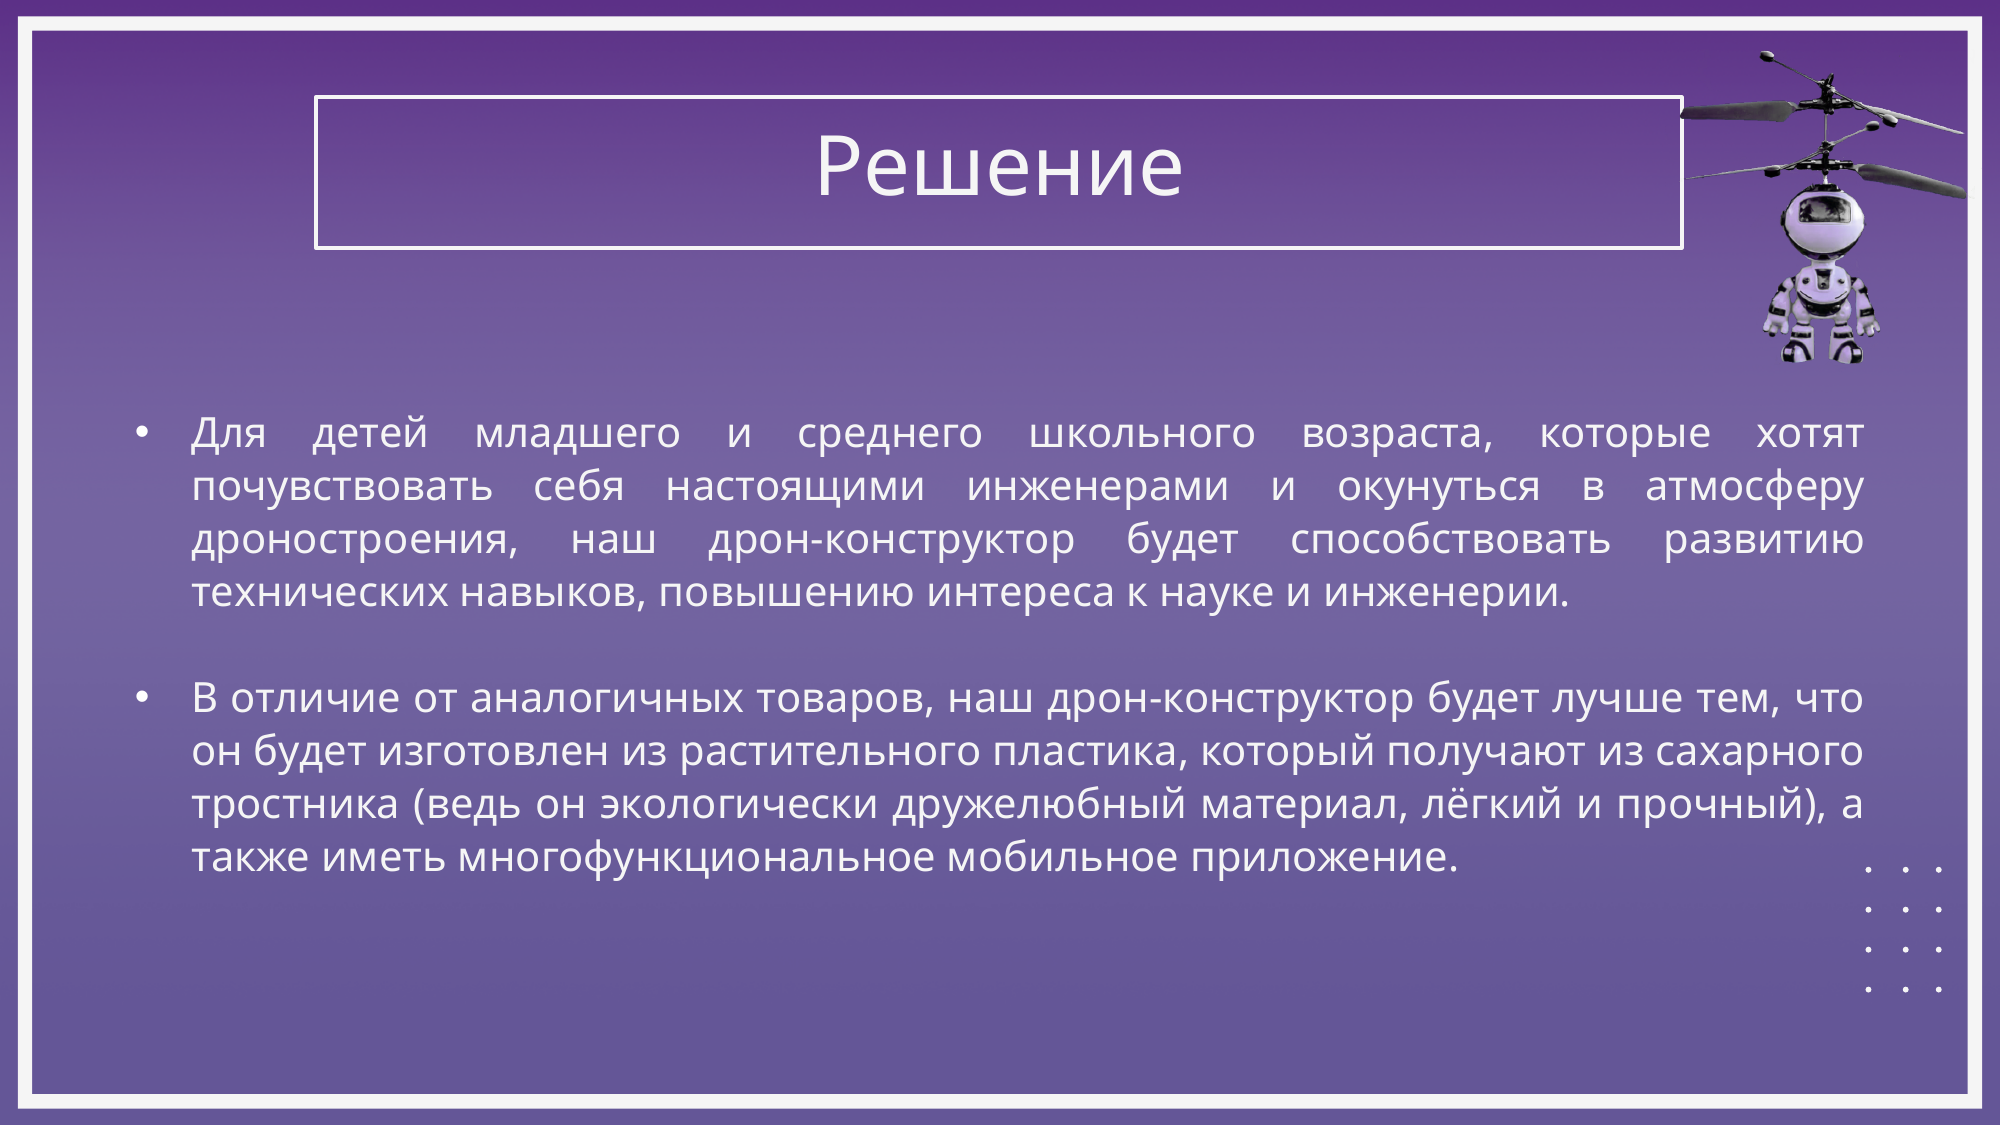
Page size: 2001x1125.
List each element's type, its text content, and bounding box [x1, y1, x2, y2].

title Решение [157, 97, 1660, 223]
picture [0, 0, 2000, 1125]
text_box [314, 223, 1660, 250]
text_box Для детей младшего и среднего школьного возраста, которые хотят почувствовать себя настоящими инженерами и окунуться в атмосферу дроностроения, наш дрон-конструктор будет способствовать развитию технических навыков, повышению интереса к науке и инженерии. В отличие от аналогичных товаров, наш дрон-конструктор будет лучше тем, что он будет изготовлен из растительного пластика, который получают из сахарного тростника (ведь он экологически дружелюбный материал, лёгкий и прочный), а также иметь многофункциональное мобильное приложение. [120, 395, 1880, 888]
